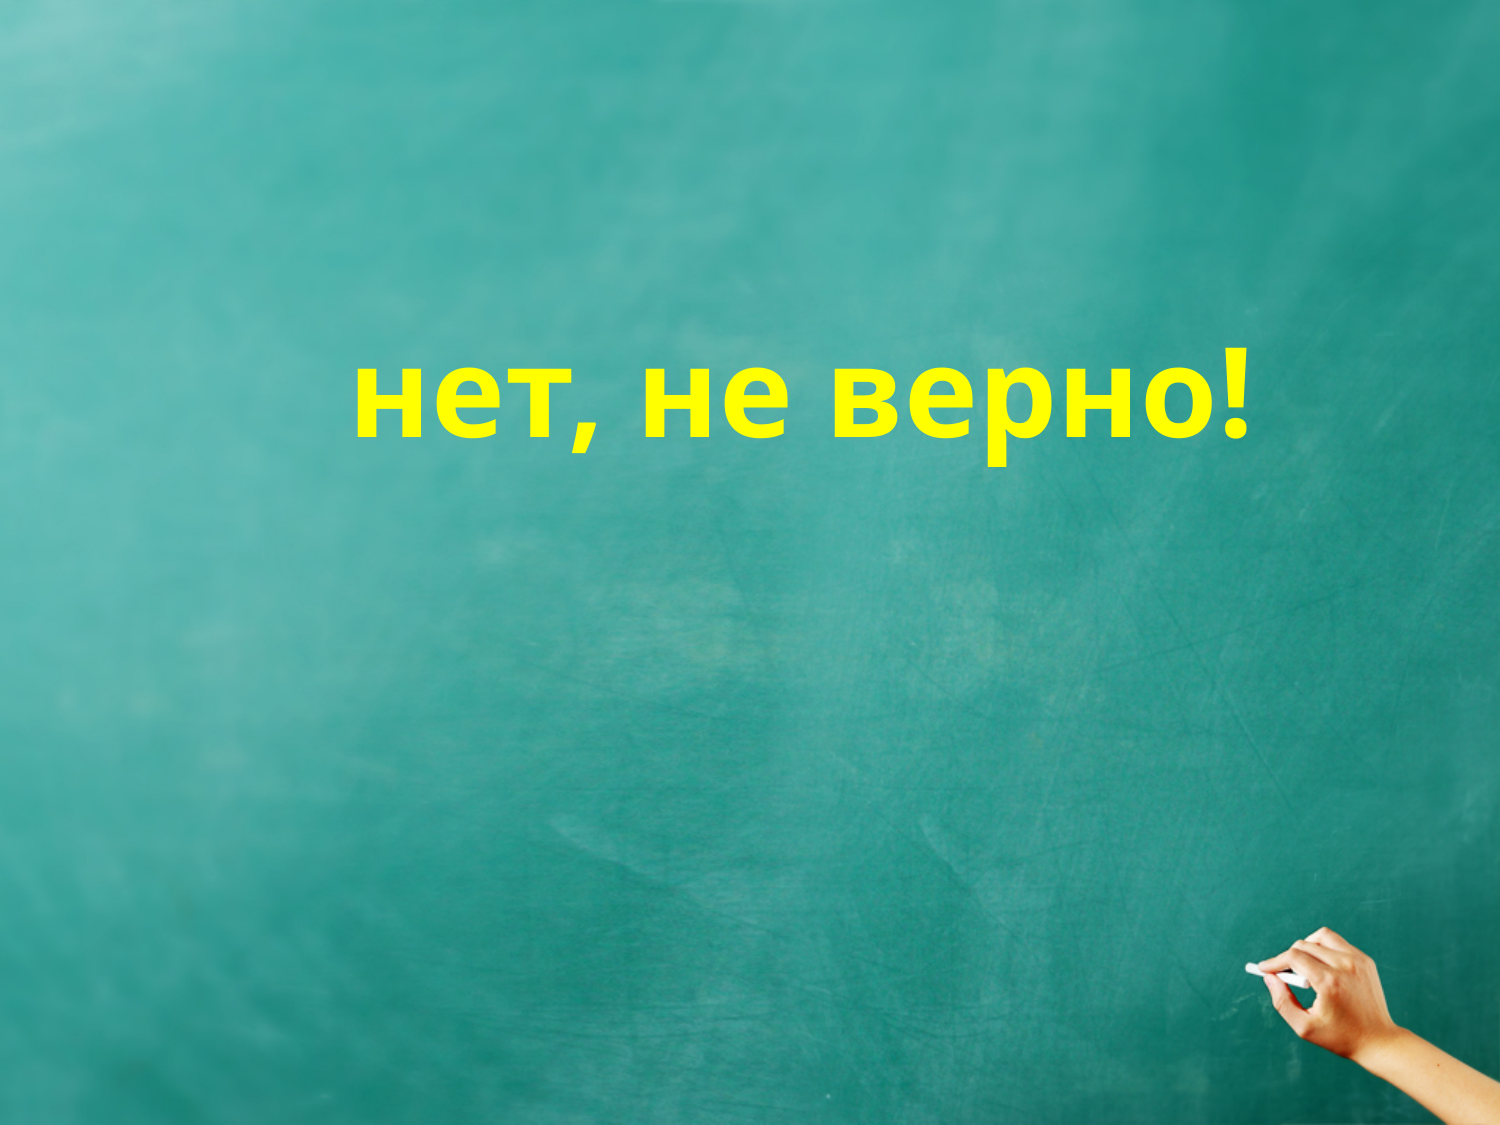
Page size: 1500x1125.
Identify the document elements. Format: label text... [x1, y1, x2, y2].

text_box нет, не верно! [234, 304, 1336, 470]
picture [0, 0, 1500, 1125]
